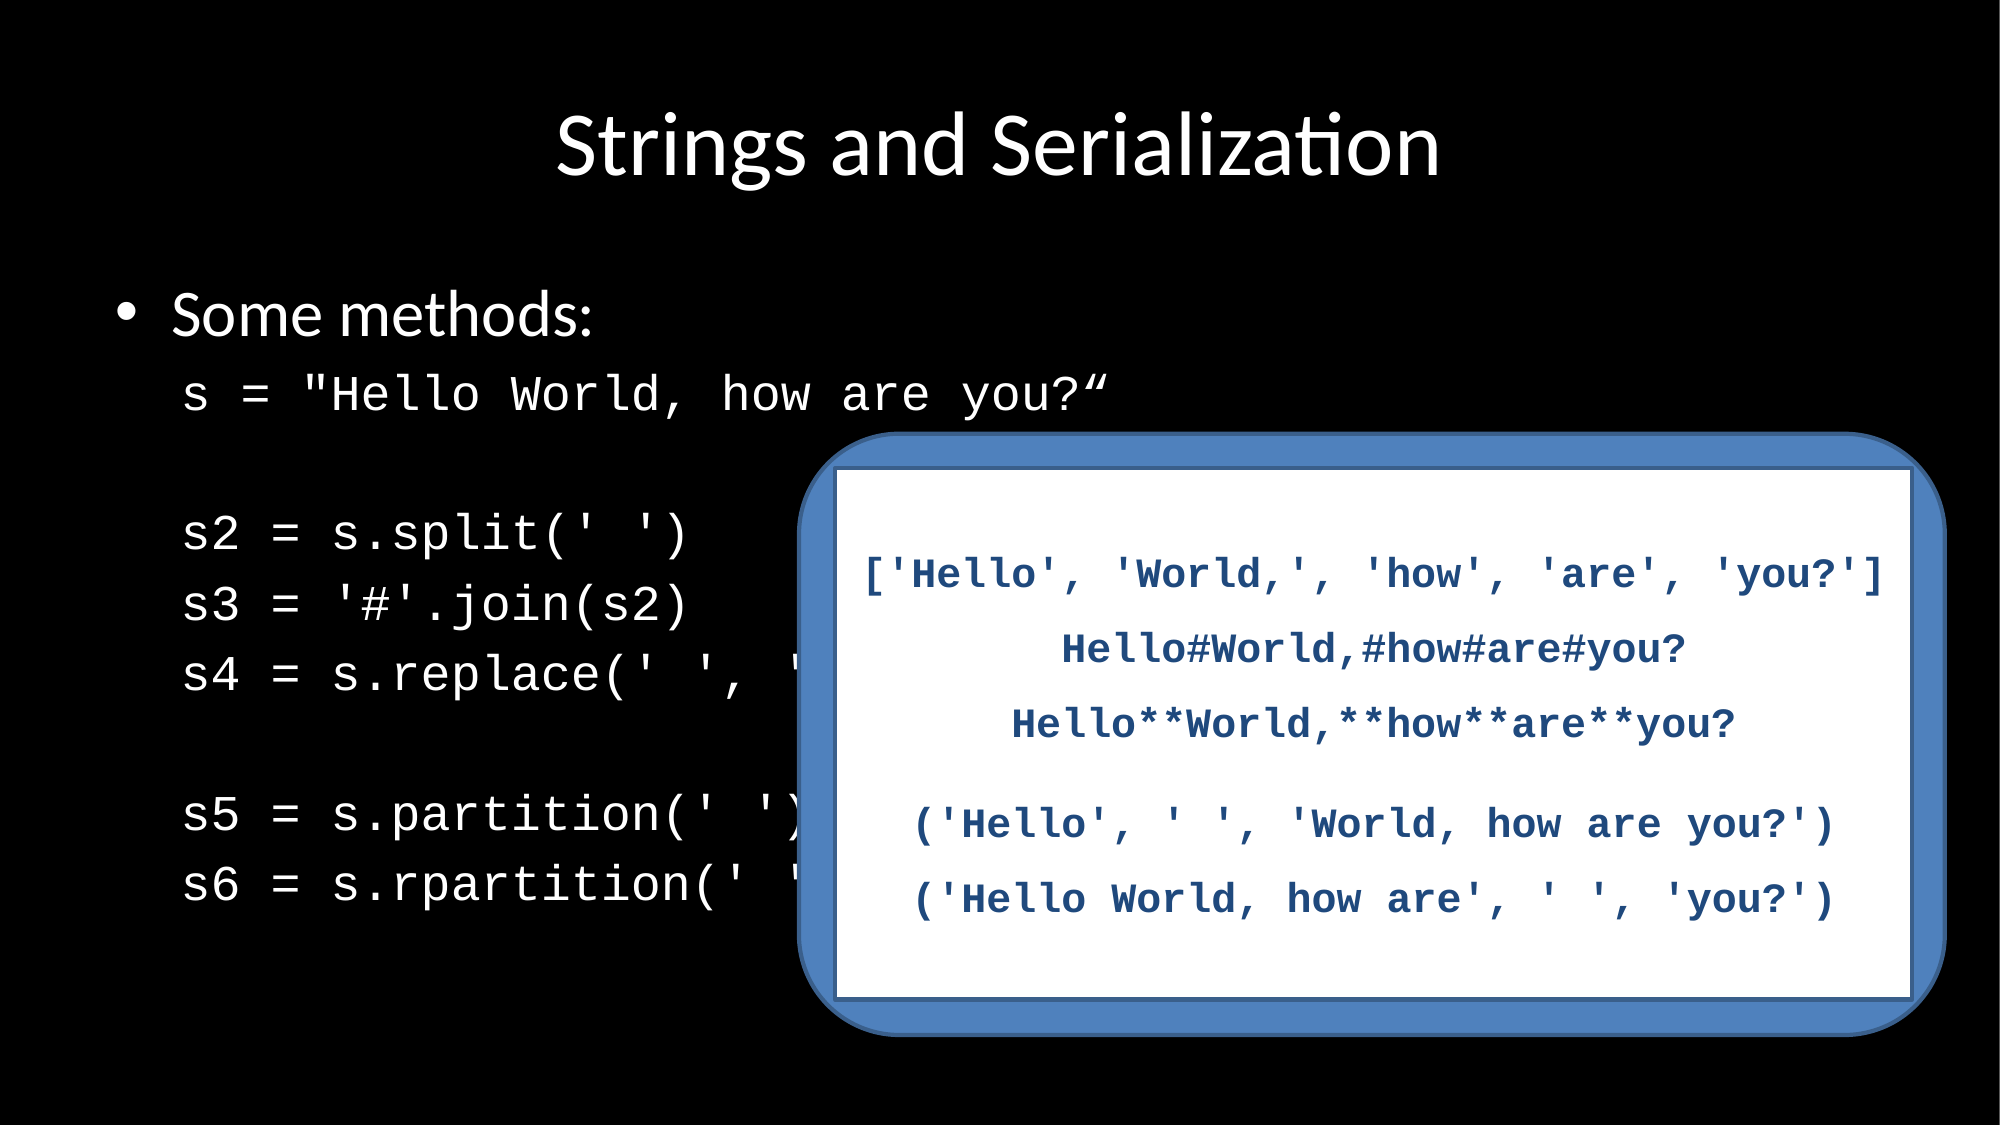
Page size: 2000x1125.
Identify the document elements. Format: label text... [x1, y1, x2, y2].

title Strings and Serialization [99, 45, 1900, 233]
list Some methods: s = "Hello World, how are you?“ s2 = s.split(' ') # create an array split by spaces s3 = '#'.join(s2) # join the above array with #’s s4 = s.replace(' ', '**') # replace spaces with stars s5 = s.partition(' ') # split based on first space s6 = s.rpartition(' ') # split based on last space [99, 262, 1900, 1005]
text_box ['Hello', 'World,', 'how', 'are', 'you?'] Hello#World,#how#are#you? Hello**World,**how**are**you? ('Hello', ' ', 'World, how are you?') ('Hello World, how are', ' ', 'you?') [833, 466, 1914, 1002]
text_box [796, 431, 1947, 1038]
